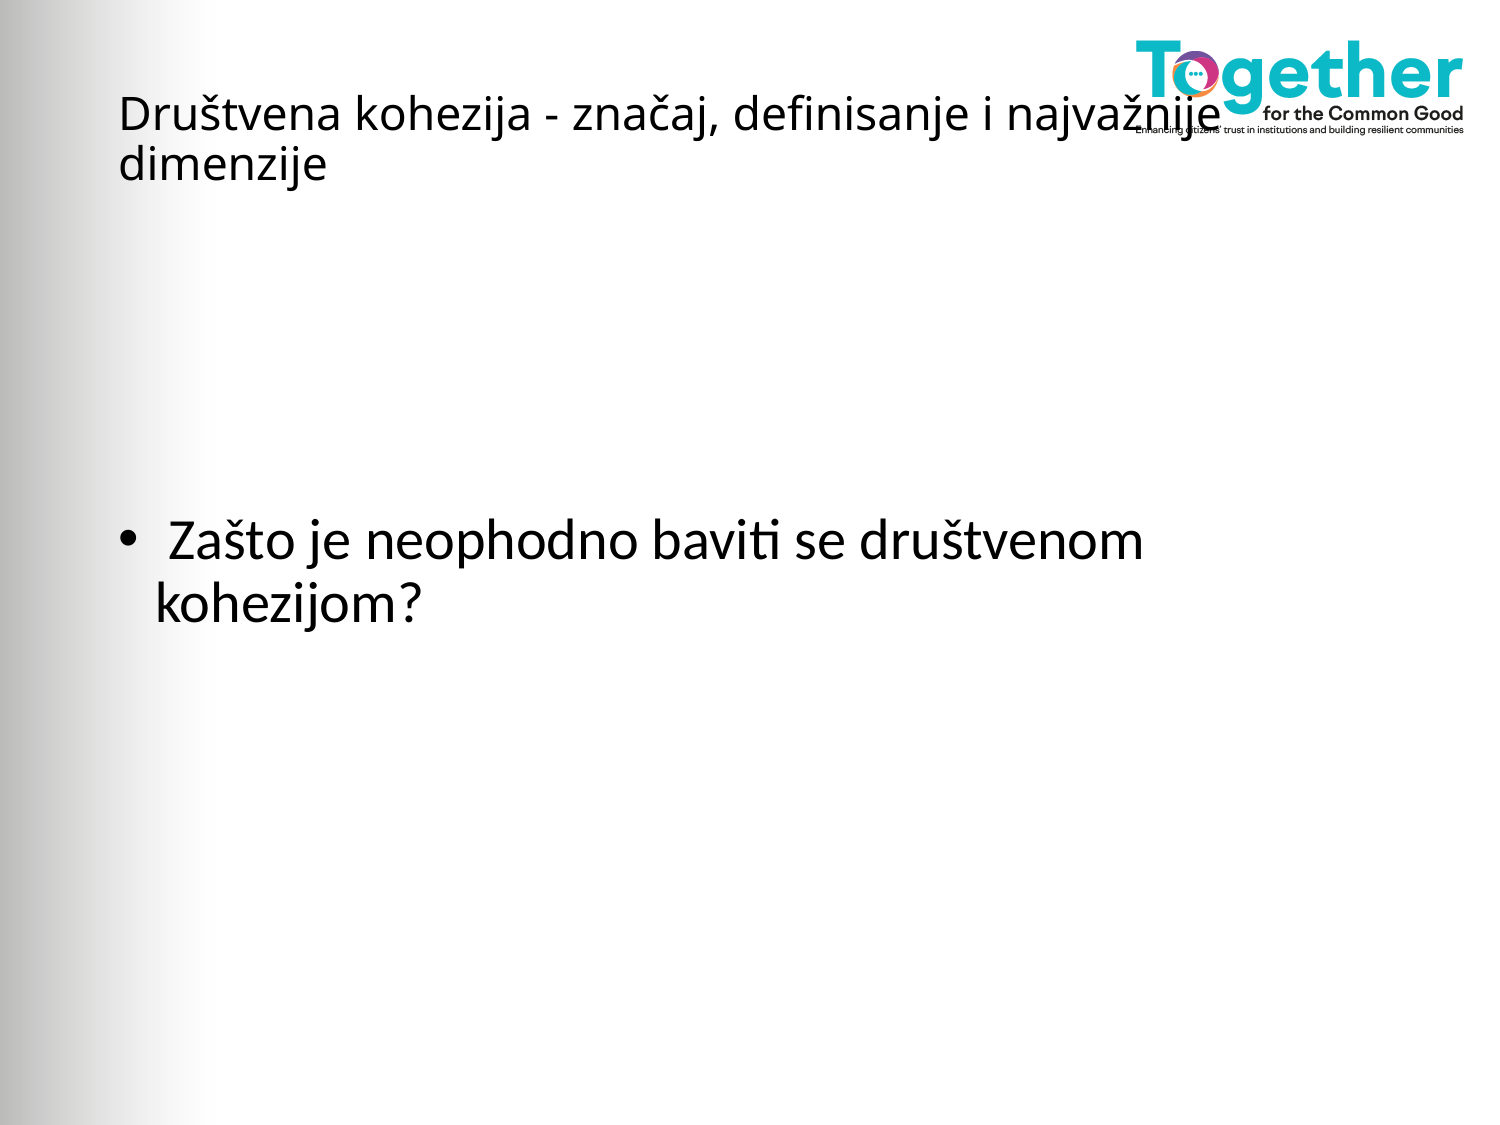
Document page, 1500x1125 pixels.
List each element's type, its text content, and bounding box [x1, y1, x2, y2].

title Društvena kohezija - značaj, definisanje i najvažnije dimenzije [103, 59, 1397, 278]
picture [0, 0, 1500, 1125]
list Zašto je neophodno baviti se društvenom kohezijom? [103, 299, 1397, 1014]
